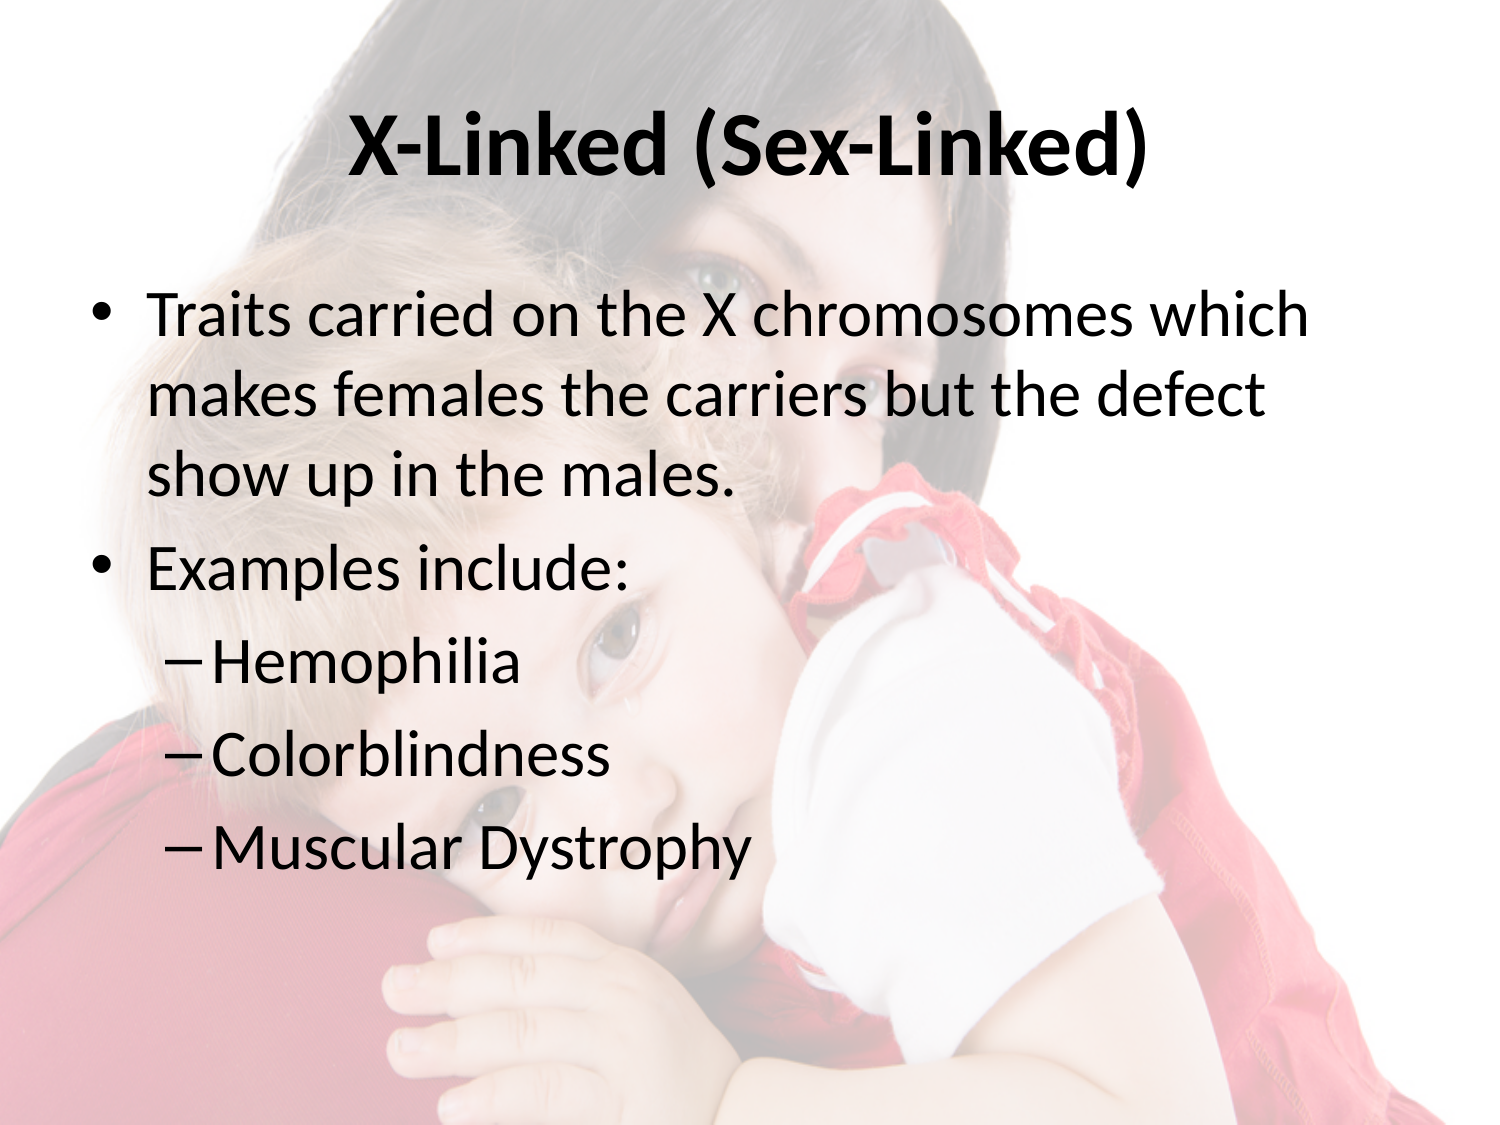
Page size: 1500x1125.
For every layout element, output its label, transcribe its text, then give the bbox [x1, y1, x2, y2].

title X-Linked (Sex-Linked) [75, 45, 1425, 233]
list Traits carried on the X chromosomes which makes females the carriers but the defect show up in the males. Examples include: Hemophilia Colorblindness Muscular Dystrophy [75, 262, 1425, 1005]
